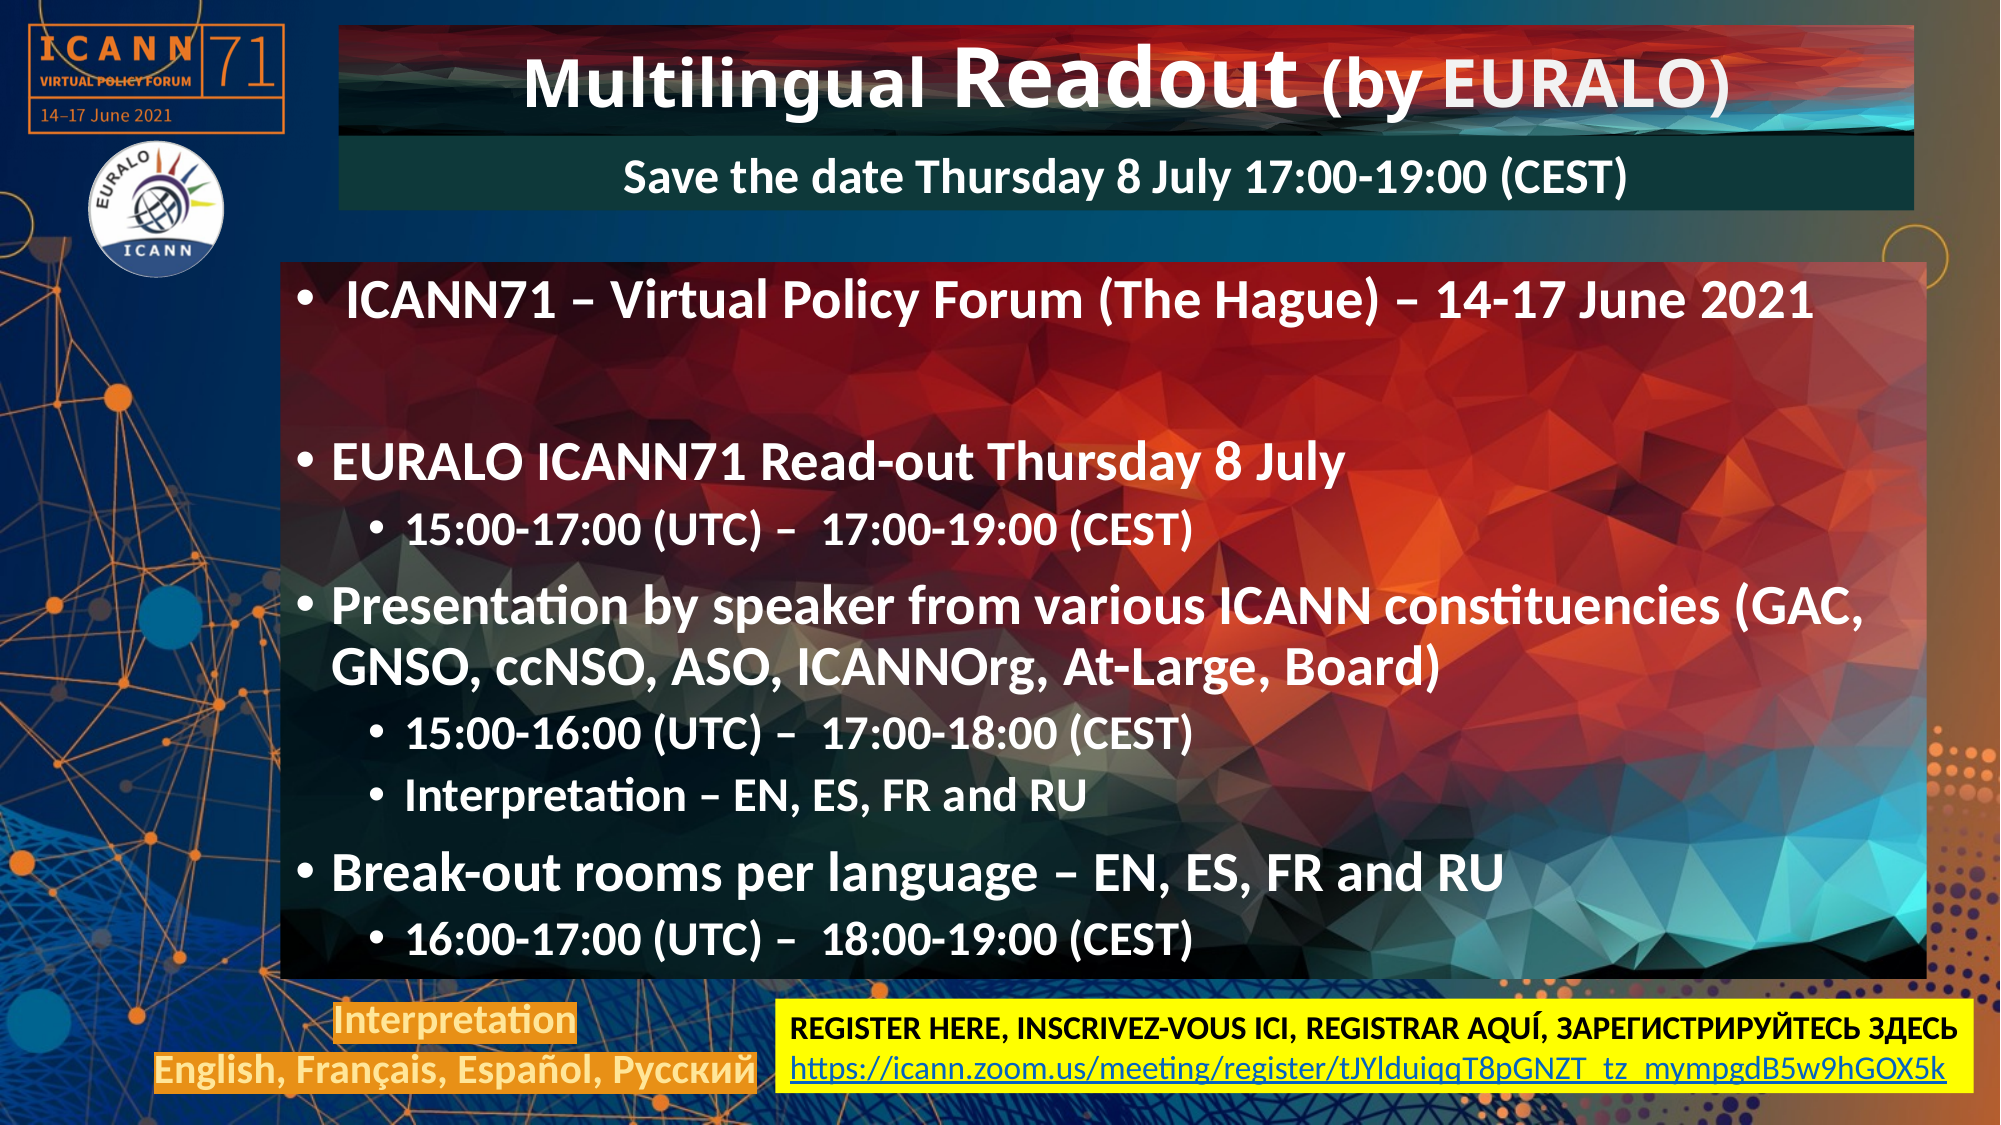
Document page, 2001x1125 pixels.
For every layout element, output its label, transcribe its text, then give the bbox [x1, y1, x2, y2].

picture [0, 0, 2000, 1125]
text_box Save the date Thursday 8 July 17:00-19:00 (CEST) [338, 135, 1915, 211]
text_box REGISTER HERE, INSCRIVEZ-VOUS ICI, REGISTRAR AQUÍ, ЗАРЕГИСТРИРУЙТЕСЬ ЗДЕСЬ https://icann.zoom.us/meeting/register/tJYlduiqqT8pGNZT_tz_mympgdB5w9hGOX5k [775, 998, 1974, 1094]
picture [631, 979, 678, 984]
text_box Interpretation English, Français, Español, Русский [79, 984, 831, 1099]
title Multilingual Readout (by EURALO) [338, 25, 1915, 135]
list ICANN71 – Virtual Policy Forum (The Hague) – 14-17 June 2021 EURALO ICANN71 Read-out Thursday 8 July 15:00-17:00 (UTC) – 17:00-19:00 (CEST) Presentation by speaker from various ICANN constituencies (GAC, GNSO, ccNSO, ASO, ICANNOrg, At-Large, Board) 15:00-16:00 (UTC) – 17:00-18:00 (CEST) Interpretation – EN, ES, FR and RU Break-out rooms per language – EN, ES, FR and RU 16:00-17:00 (UTC) – 18:00-19:00 (CEST) [280, 262, 1927, 979]
